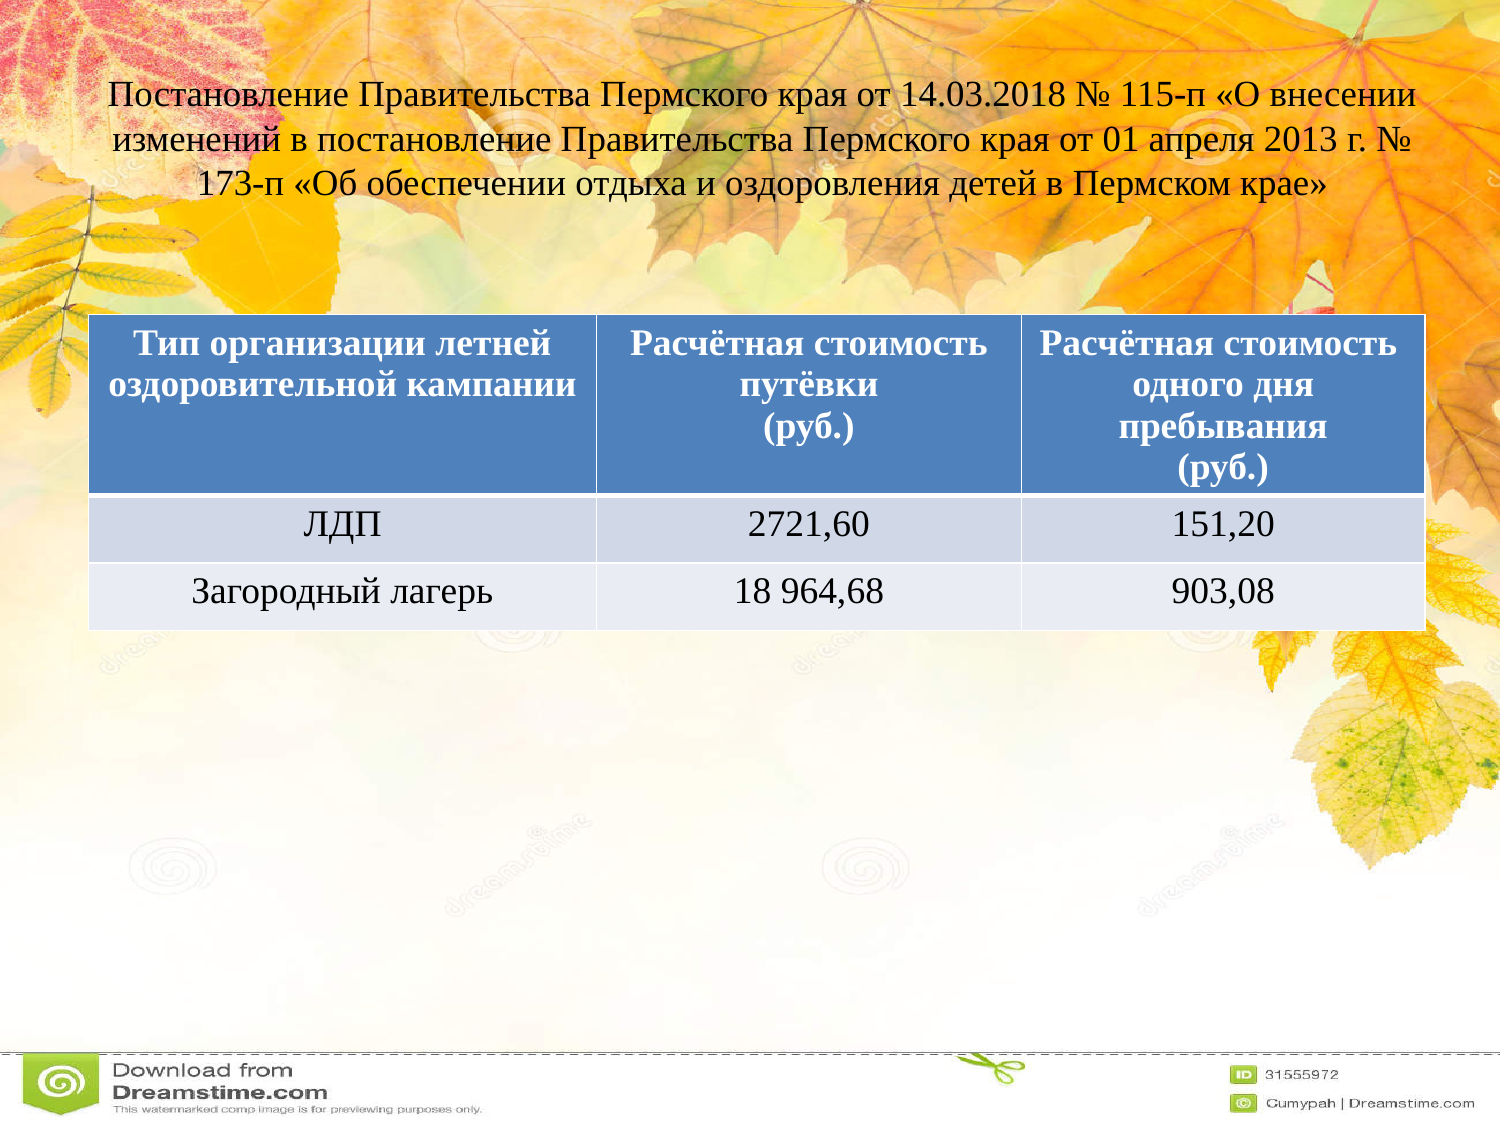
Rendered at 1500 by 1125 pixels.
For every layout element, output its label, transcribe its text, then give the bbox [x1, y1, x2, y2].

table_header Тип организации летней оздоровительной кампании [89, 315, 596, 493]
table_header Расчётная стоимость одного дня пребывания (руб.) [1022, 315, 1424, 493]
table_cell 2721,60 [597, 498, 1021, 562]
table_header Расчётная стоимость путёвки (руб.) [597, 315, 1021, 493]
table_cell 151,20 [1022, 498, 1424, 562]
title Постановление Правительства Пермского края от 14.03.2018 № 115-п «О внесении изменений в постановление Правительства Пермского края от 01 апреля 2013 г. № 173-п «Об обеспечении отдыха и оздоровления детей в Пермском крае» [88, 42, 1439, 231]
table_cell 903,08 [1022, 564, 1424, 630]
table_cell ЛДП [89, 498, 596, 562]
table_cell 18 964,68 [597, 564, 1021, 630]
picture [0, 0, 1500, 1125]
table_cell Загородный лагерь [89, 564, 596, 630]
